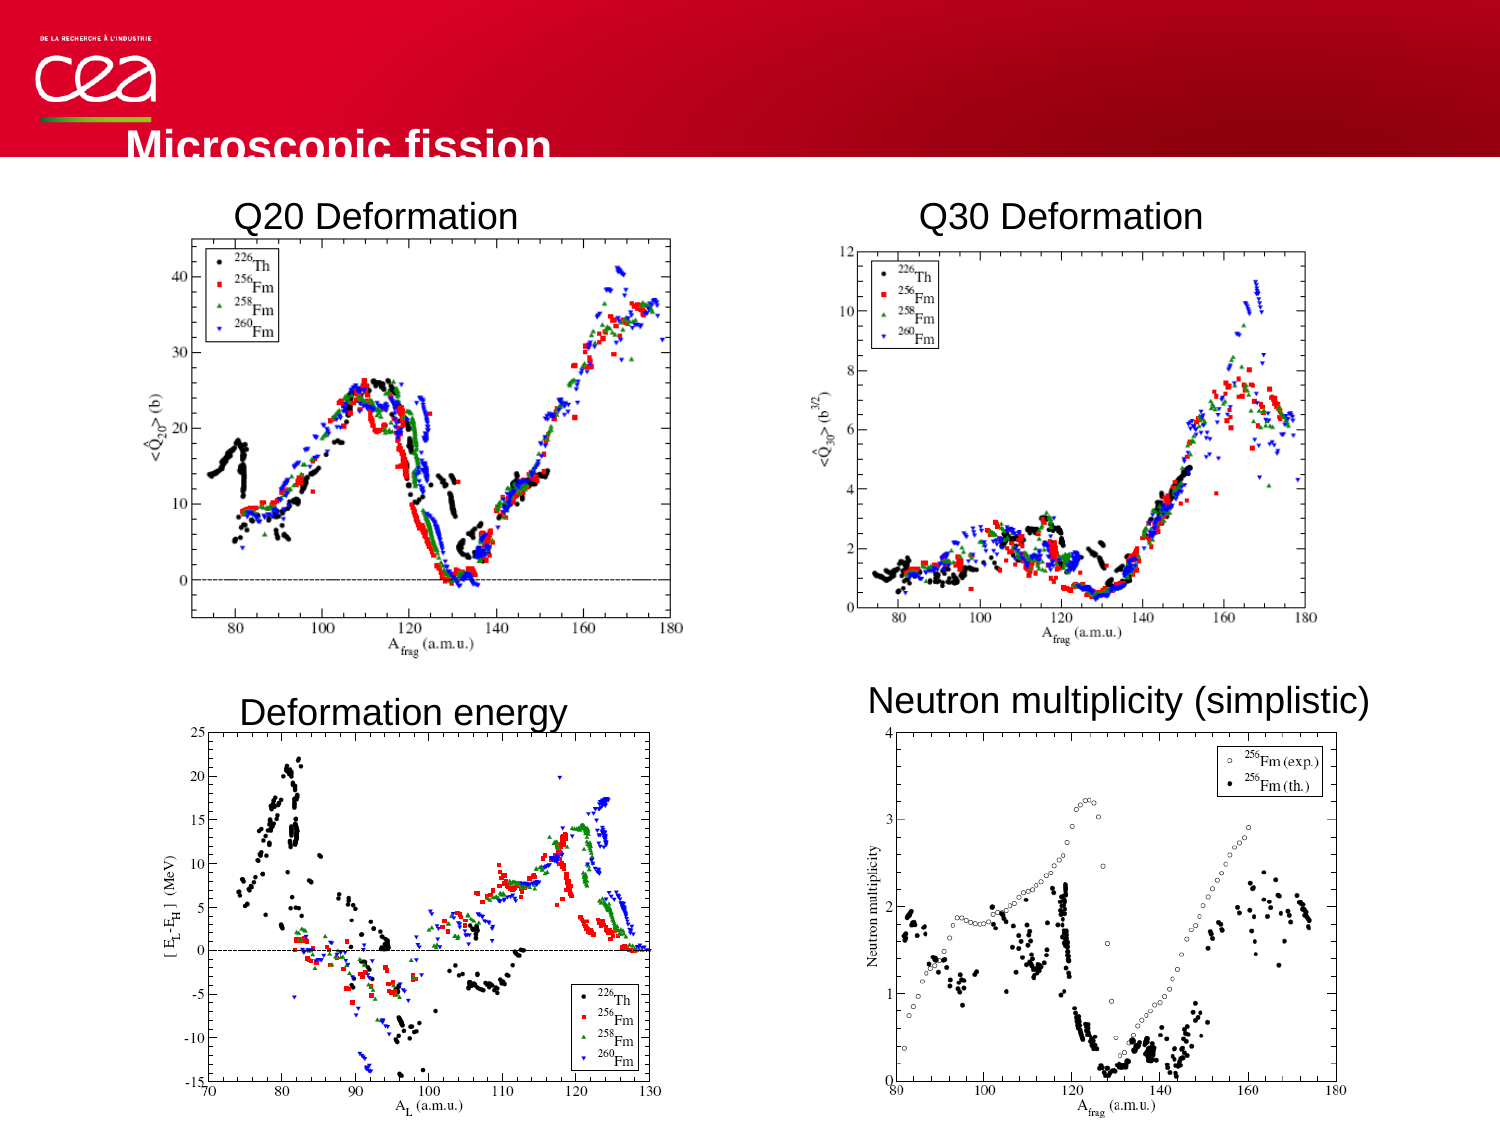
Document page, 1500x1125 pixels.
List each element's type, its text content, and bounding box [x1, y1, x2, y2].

text_box Deformation energy [224, 680, 594, 712]
picture [796, 231, 1330, 650]
text_box Q30 Deformation [904, 184, 1219, 230]
text_box Neutron multiplicity (simplistic) [852, 668, 1386, 729]
text_box Q20 Deformation [218, 184, 534, 218]
picture [123, 219, 698, 667]
title Microscopic fission [125, 50, 1400, 238]
picture [0, 0, 1500, 157]
picture [135, 714, 680, 1125]
picture [844, 711, 1365, 1118]
